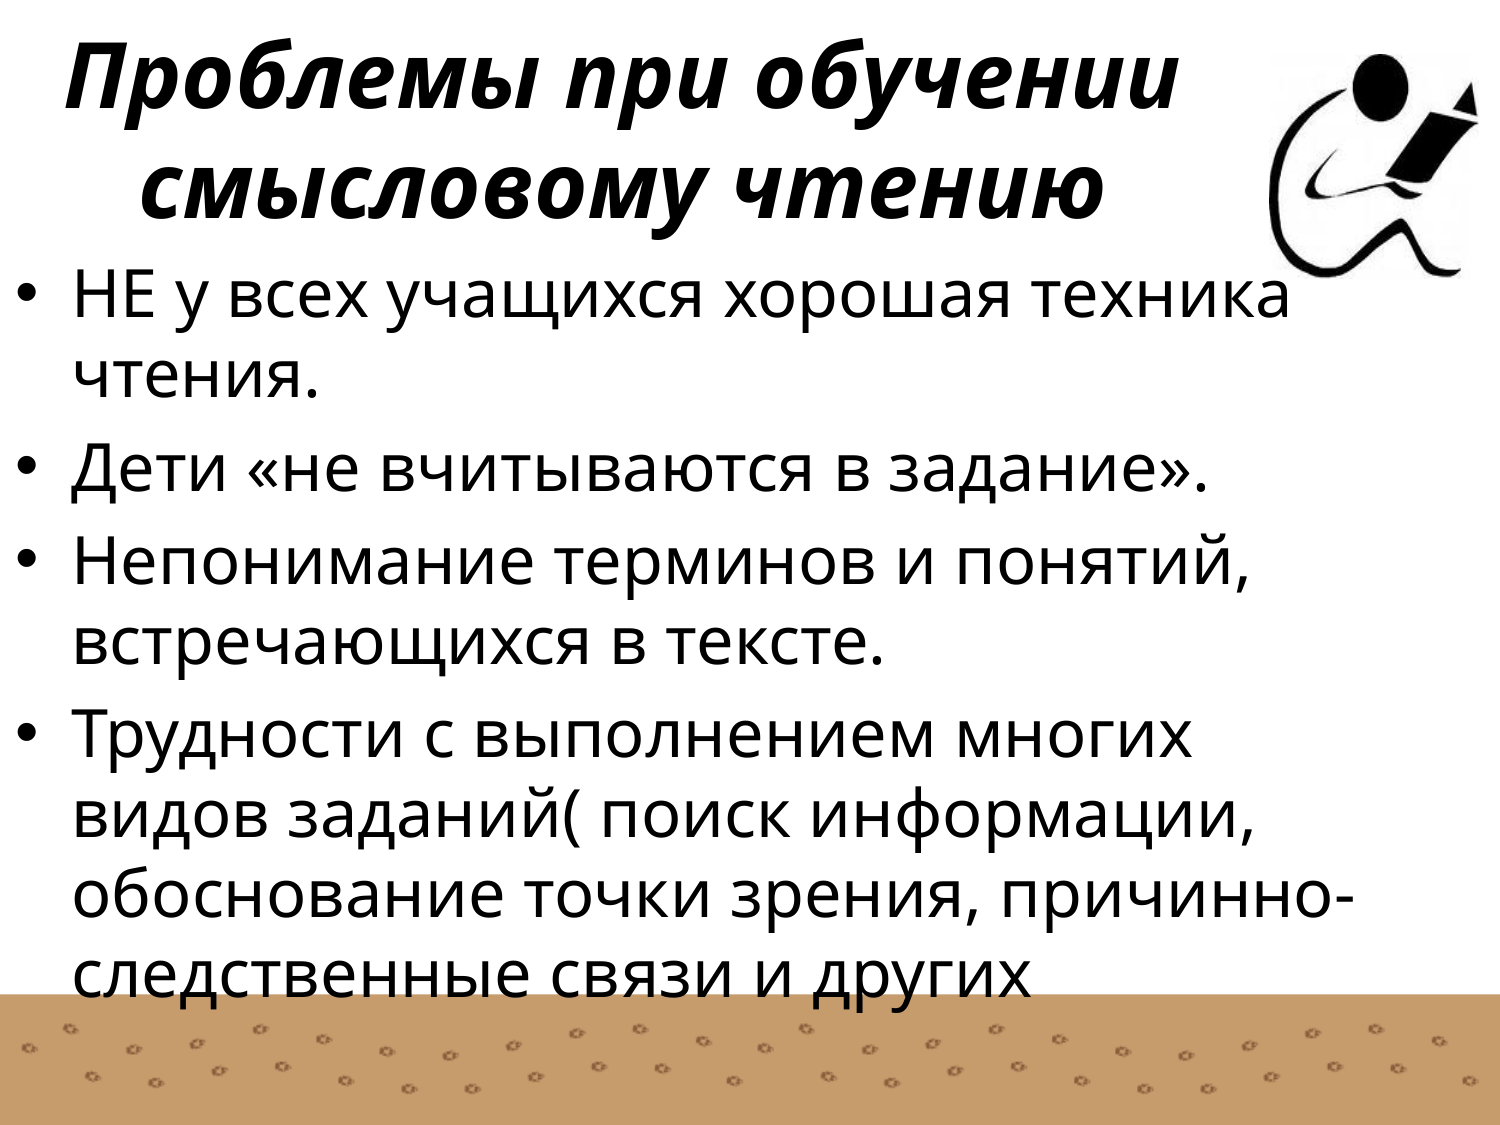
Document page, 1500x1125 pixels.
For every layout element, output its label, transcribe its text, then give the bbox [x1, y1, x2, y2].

picture [0, 0, 1500, 1125]
title Проблемы при обучении смысловому чтению [0, 44, 1247, 209]
list НЕ у всех учащихся хорошая техника чтения. Дети «не вчитываются в задание». Непонимание терминов и понятий, встречающихся в тексте. Трудности с выполнением многих видов заданий( поиск информации, обоснование точки зрения, причинно-следственные связи и других [0, 243, 1426, 1006]
